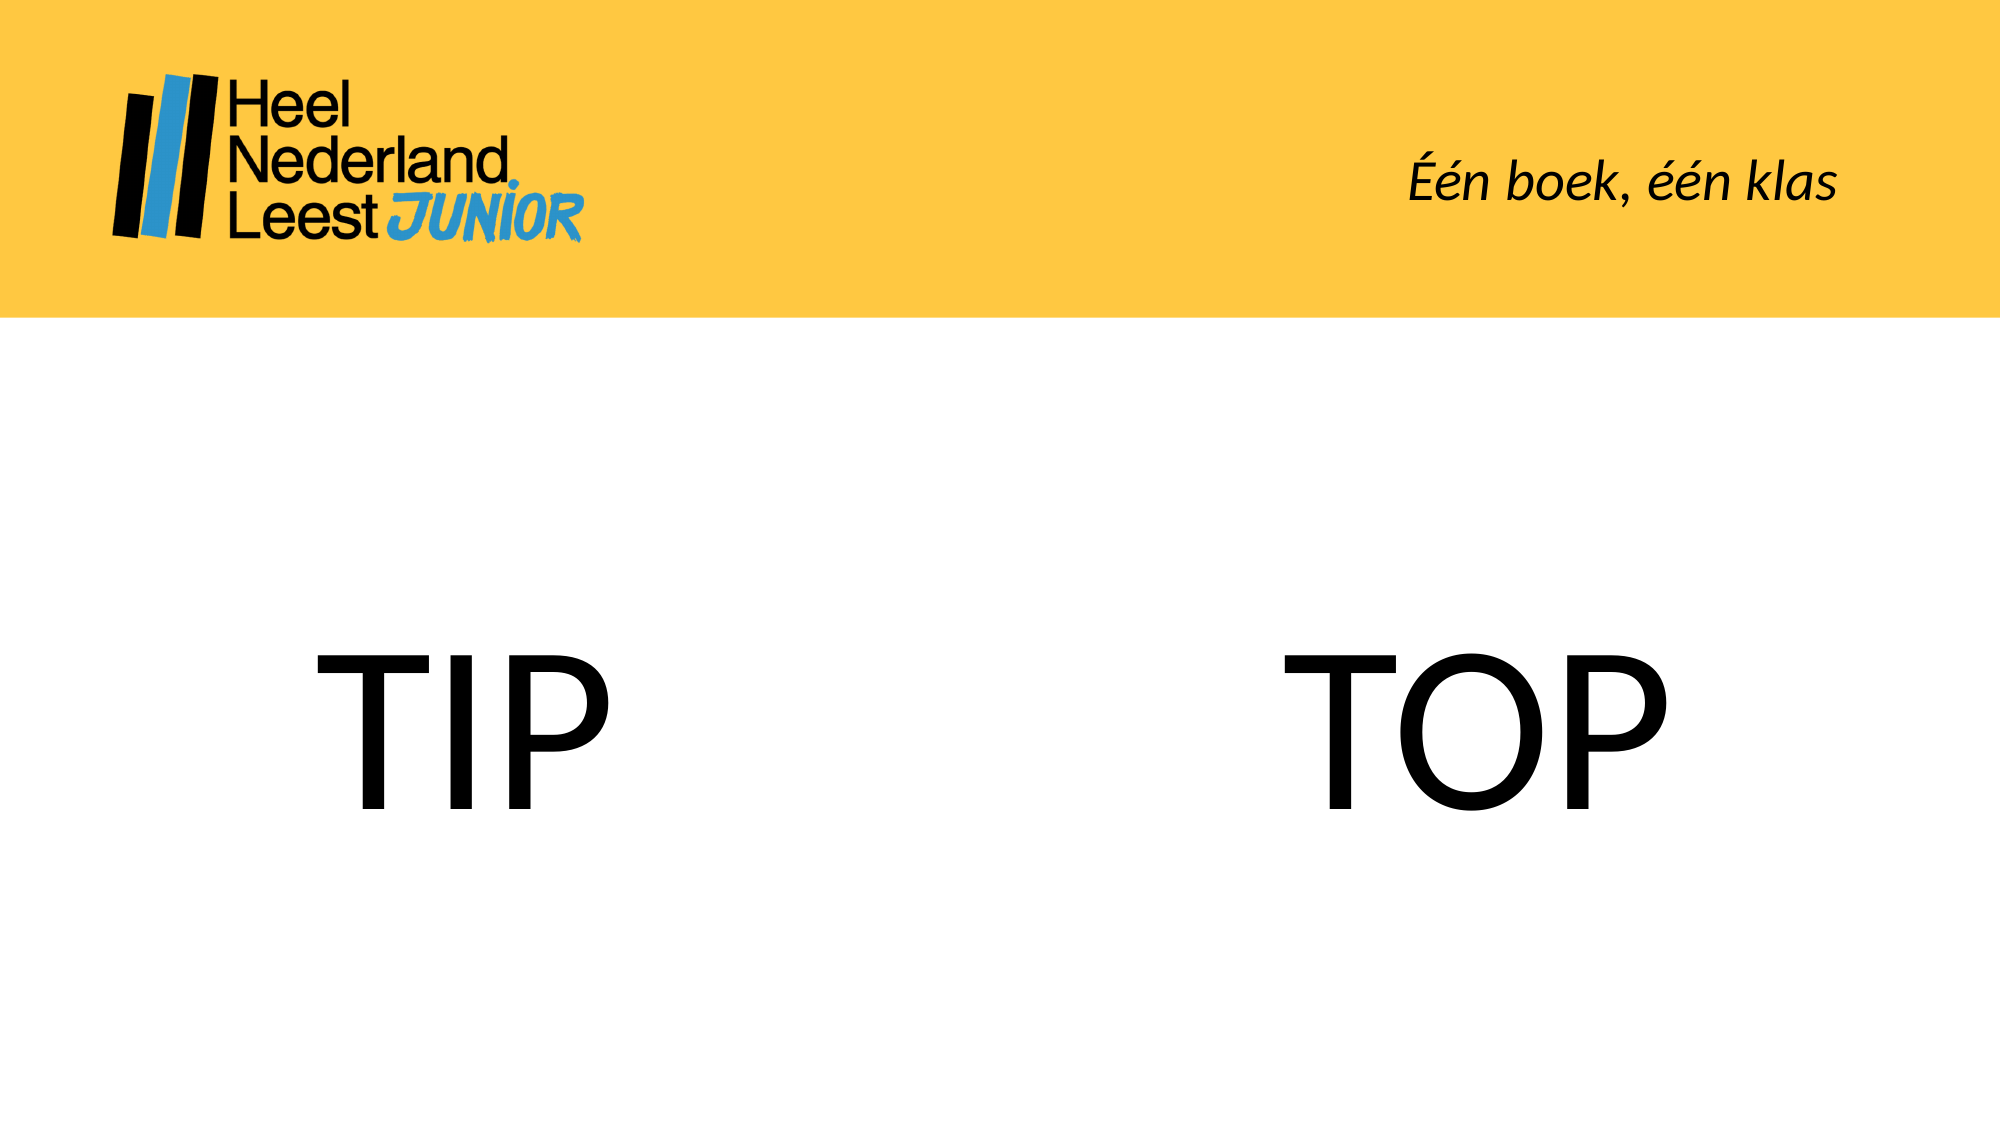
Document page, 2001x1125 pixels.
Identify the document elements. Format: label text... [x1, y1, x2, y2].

text_box TOP [1267, 562, 1927, 865]
text_box TIP [300, 562, 806, 1125]
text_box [0, 0, 2000, 352]
